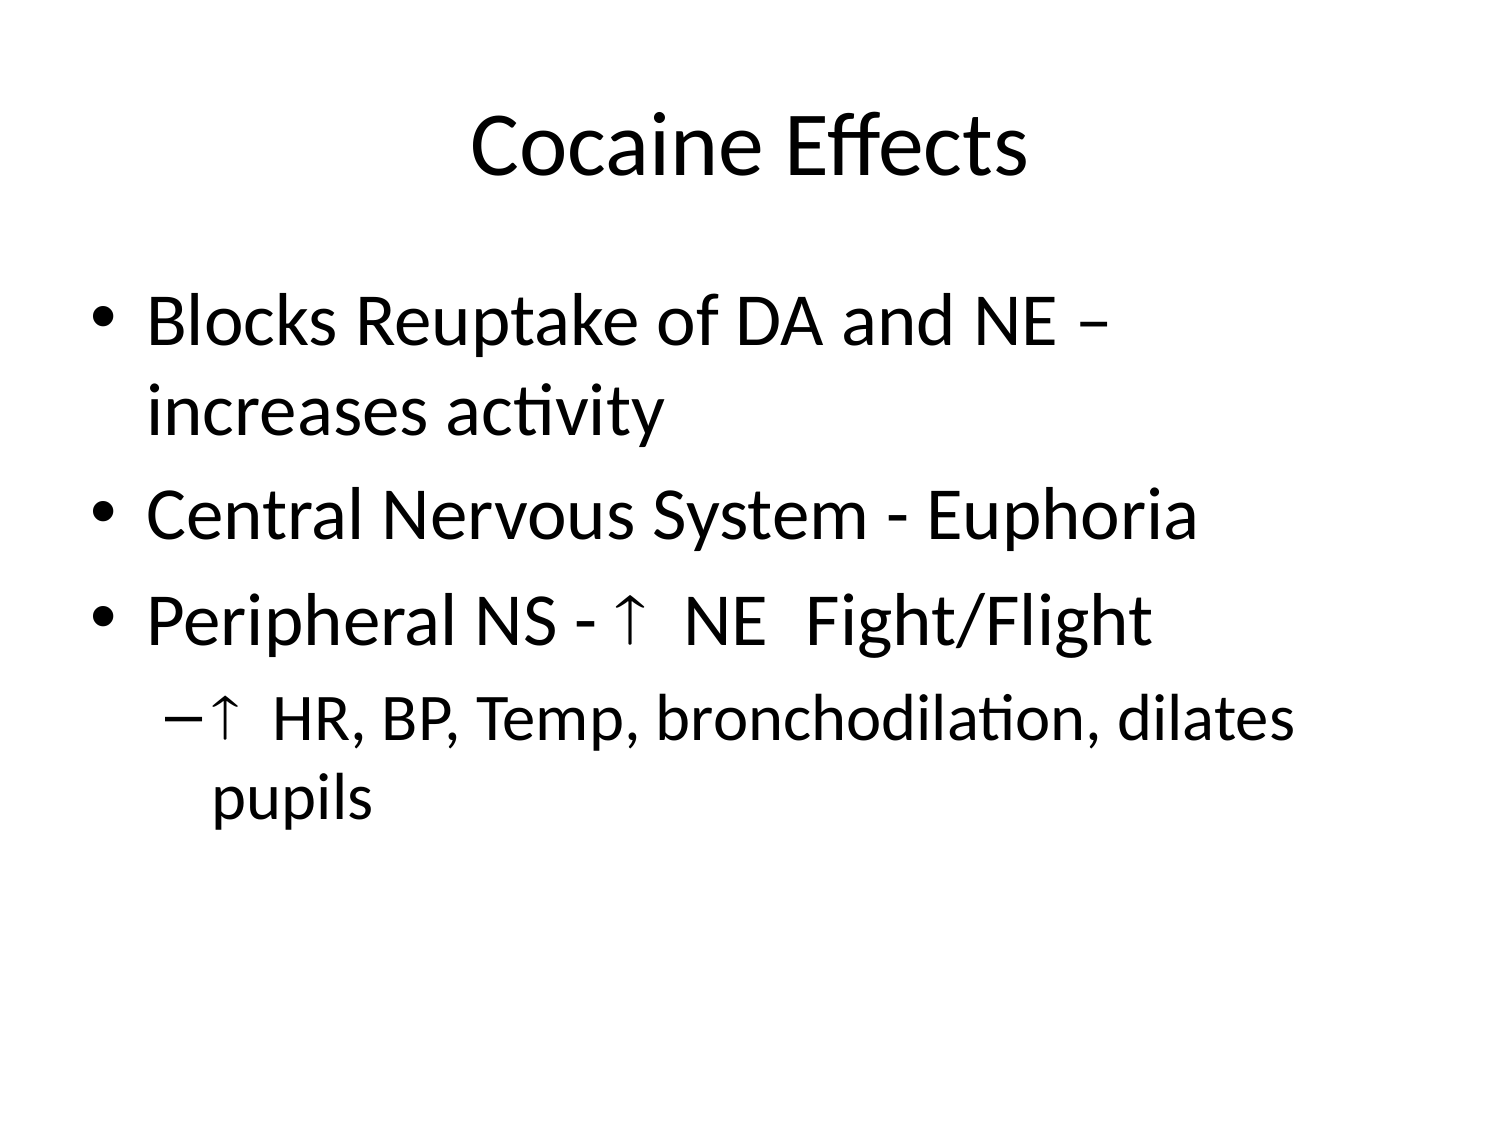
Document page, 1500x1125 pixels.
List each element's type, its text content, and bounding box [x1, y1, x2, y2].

title Cocaine Effects [75, 45, 1425, 233]
list Blocks Reuptake of DA and NE – increases activity Central Nervous System - Euphoria Peripheral NS - ­ NE Fight/Flight ­ HR, BP, Temp, bronchodilation, dilates pupils [75, 262, 1425, 1005]
